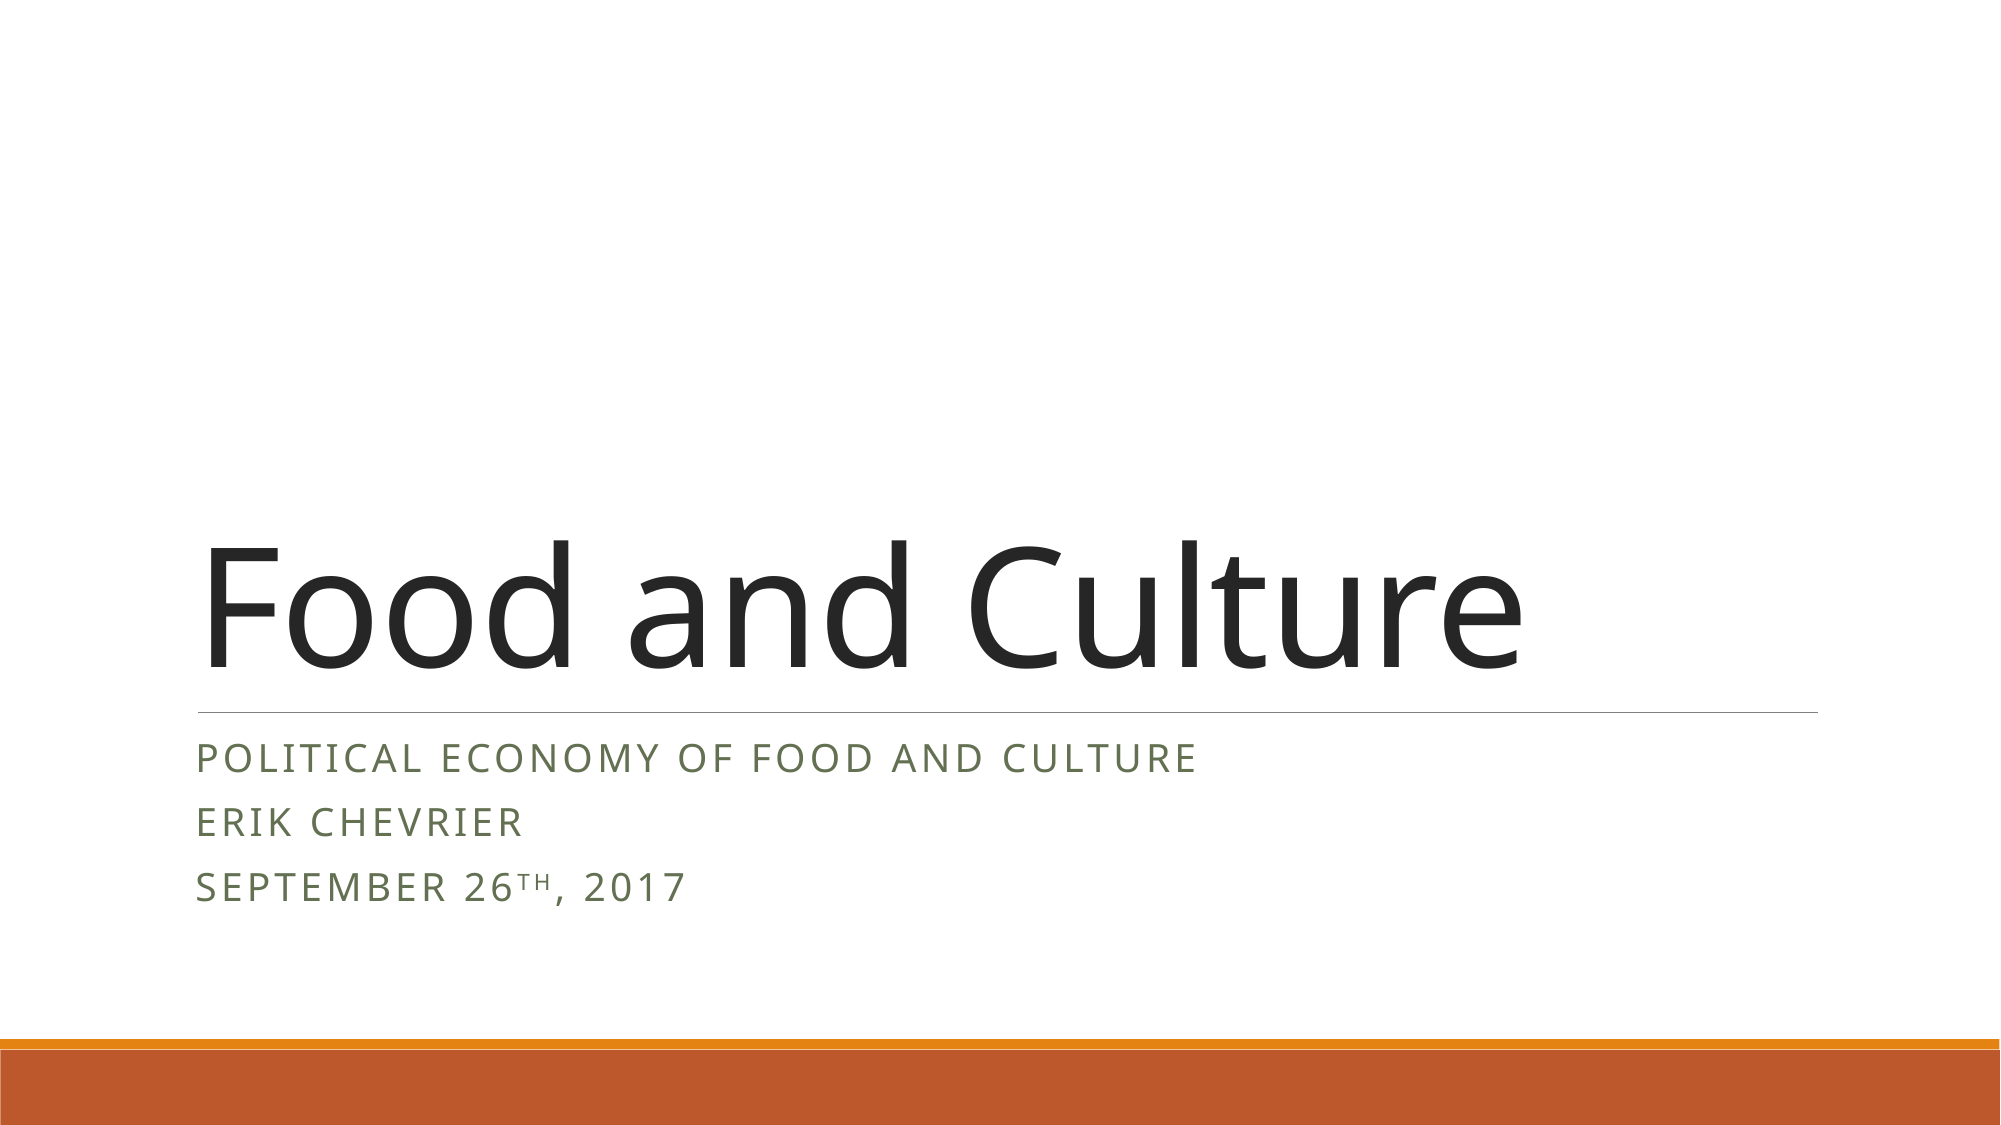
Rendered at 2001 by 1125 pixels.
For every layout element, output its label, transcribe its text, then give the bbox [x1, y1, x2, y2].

title Food and Culture [180, 124, 1830, 710]
subtitle Political Economy of food and culture Erik Chevrier September 26th, 2017 [180, 730, 1831, 919]
